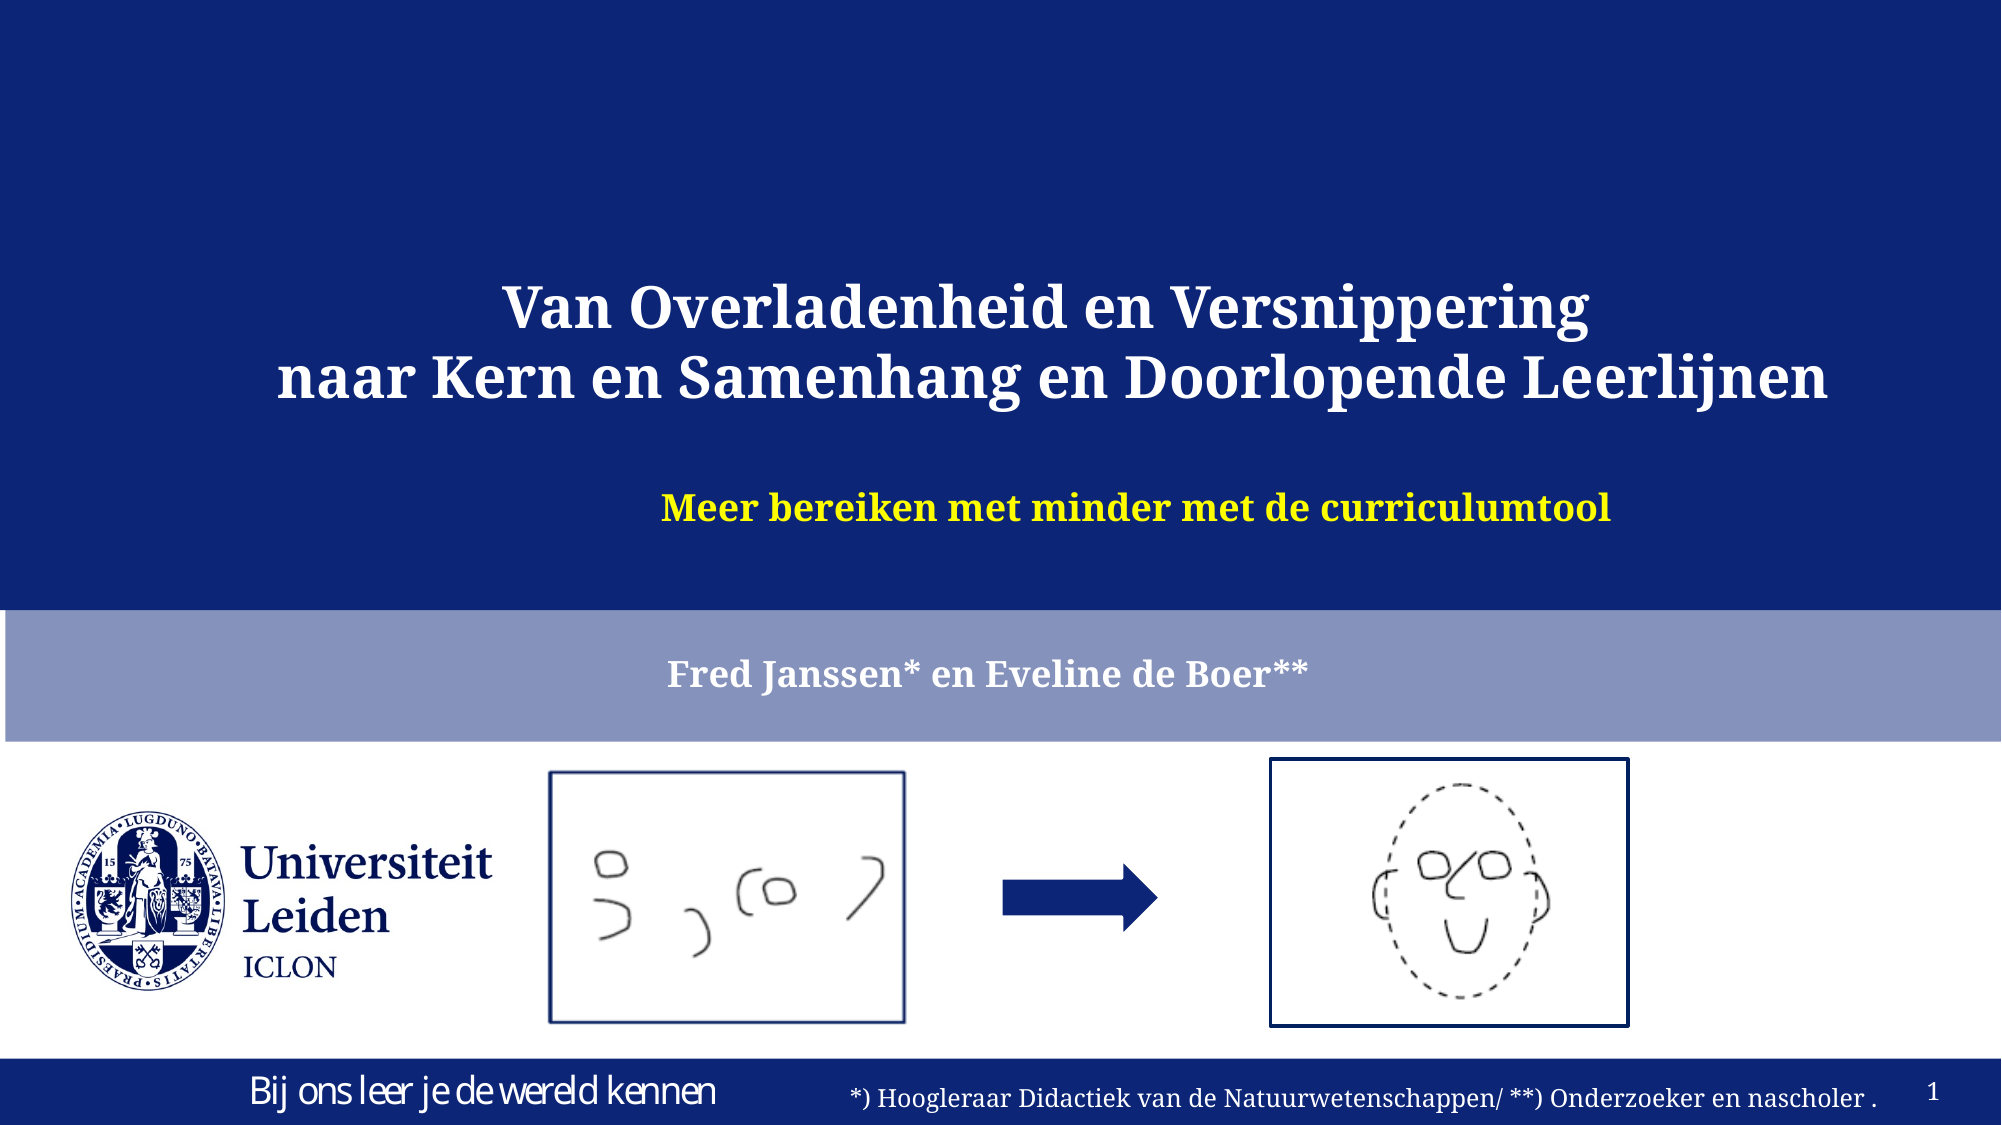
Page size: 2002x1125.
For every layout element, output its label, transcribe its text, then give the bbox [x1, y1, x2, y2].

list Fred Janssen* en Eveline de Boer** [359, 653, 1500, 719]
text_box [998, 855, 1164, 940]
picture [11, 751, 930, 1050]
text_box *) Hoogleraar Didactiek van de Natuurwetenschappen/ **) Onderzoeker en nascholer . [835, 1074, 2001, 1120]
text_box Meer bereiken met minder met de curriculumtool [646, 476, 1792, 537]
list (v [0, 0, 2001, 611]
title Van Overladenheid en Versnippering naar Kern en Samenhang en Doorlopende Leerlijnen [209, 19, 1899, 291]
picture [1271, 760, 1627, 1025]
list ** [5, 611, 2001, 742]
